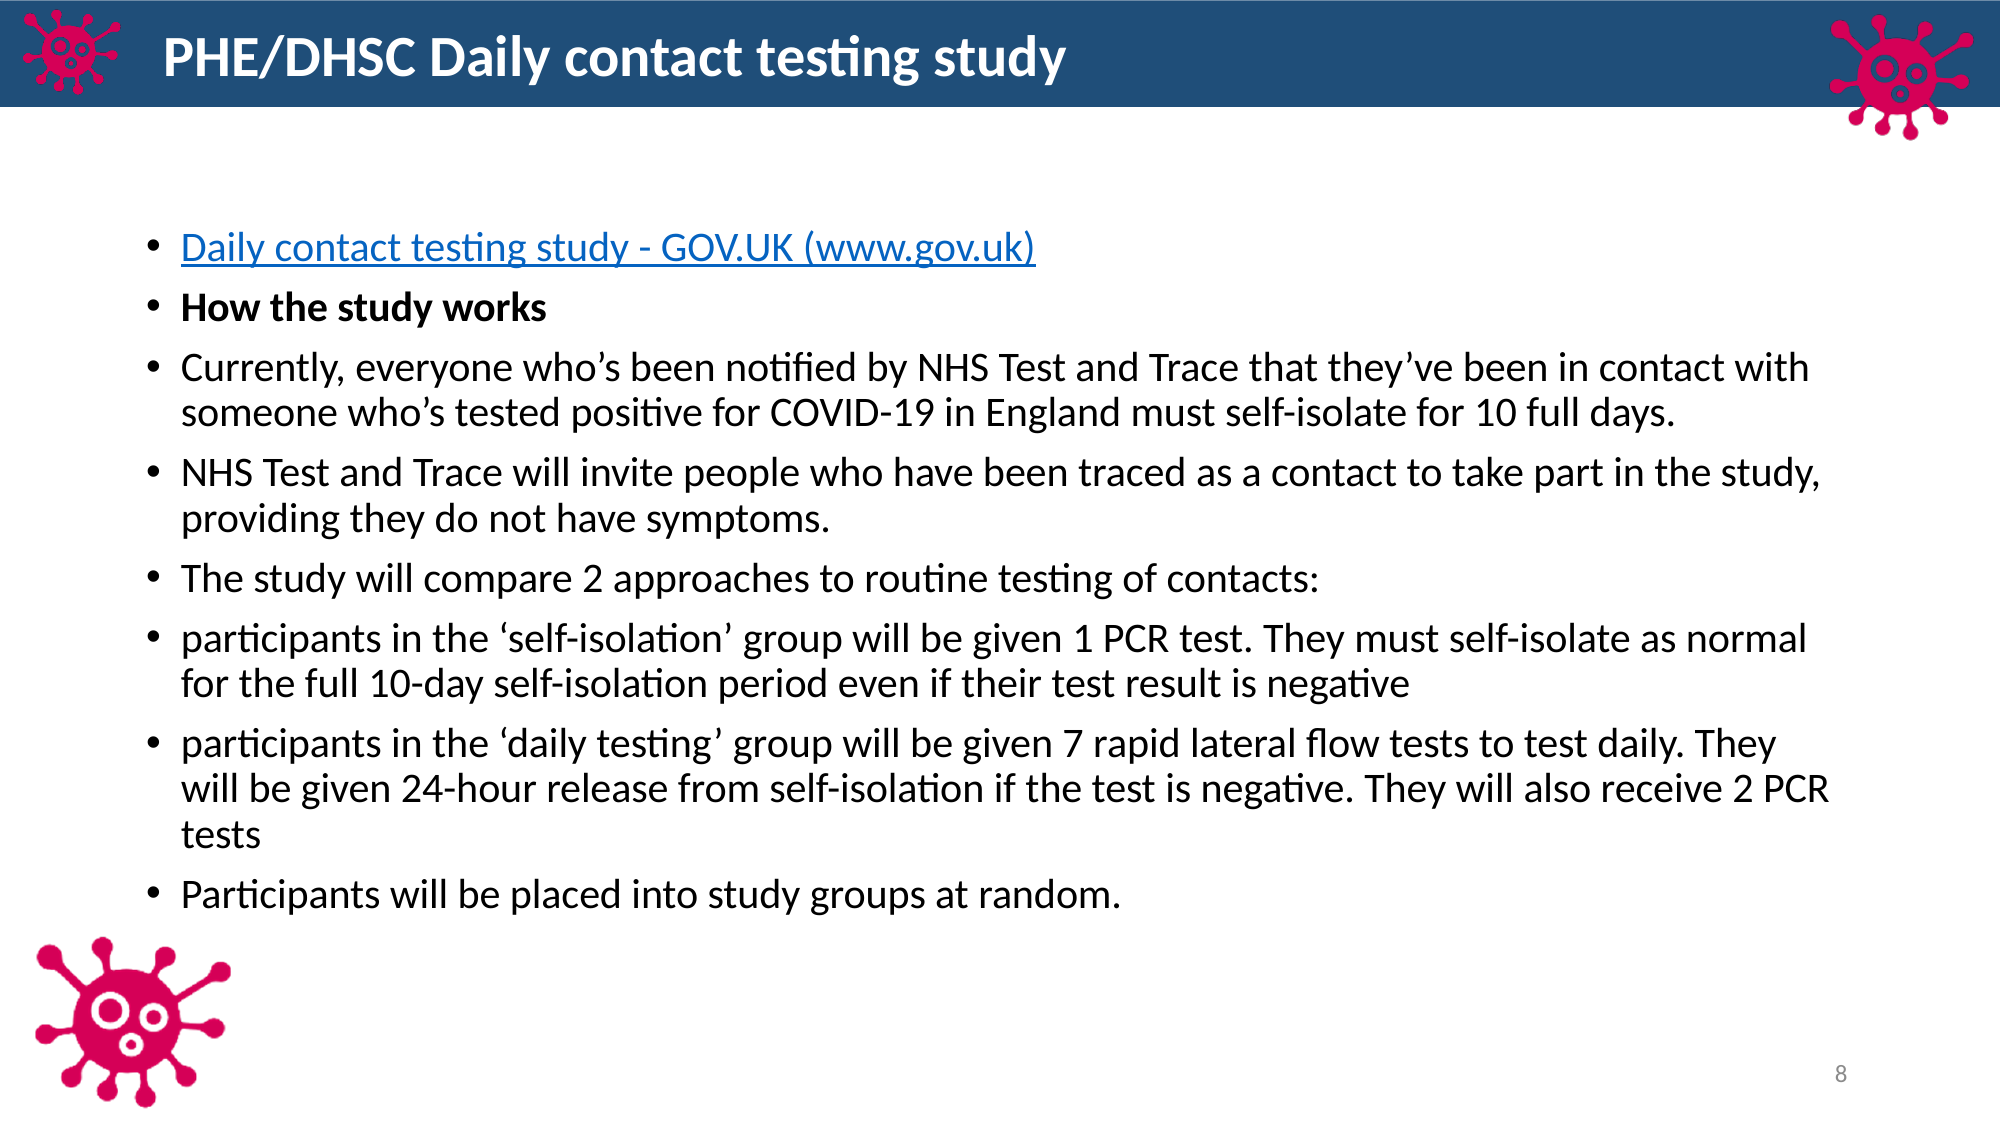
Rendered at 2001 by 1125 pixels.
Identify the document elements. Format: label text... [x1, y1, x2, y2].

picture [10, 0, 132, 107]
text_box [1991, 0, 2000, 108]
picture [9, 914, 253, 1125]
slide_number 8 [1412, 1042, 1863, 1103]
picture [1810, 0, 1991, 159]
text_box PHE/DHSC Daily contact testing study [148, 10, 1810, 96]
list Daily contact testing study - GOV.UK (www.gov.uk) How the study works Currently, everyone who’s been notified by NHS Test and Trace that they’ve been in contact with someone who’s tested positive for COVID-19 in England must self-isolate for 10 full days. NHS Test and Trace will invite people who have been traced as a contact to take part in the study, providing they do not have symptoms. The study will compare 2 approaches to routine testing of contacts: participants in the ‘self-isolation’ group will be given 1 PCR test. They must self-isolate as normal for the full 10-day self-isolation period even if their test result is negative participants in the ‘daily testing’ group will be given 7 rapid lateral flow tests to test daily. They will be given 24-hour release from self-isolation if the test is negative. They will also receive 2 PCR tests Participants will be placed into study groups at random. [130, 217, 1856, 932]
text_box [0, 0, 1810, 108]
